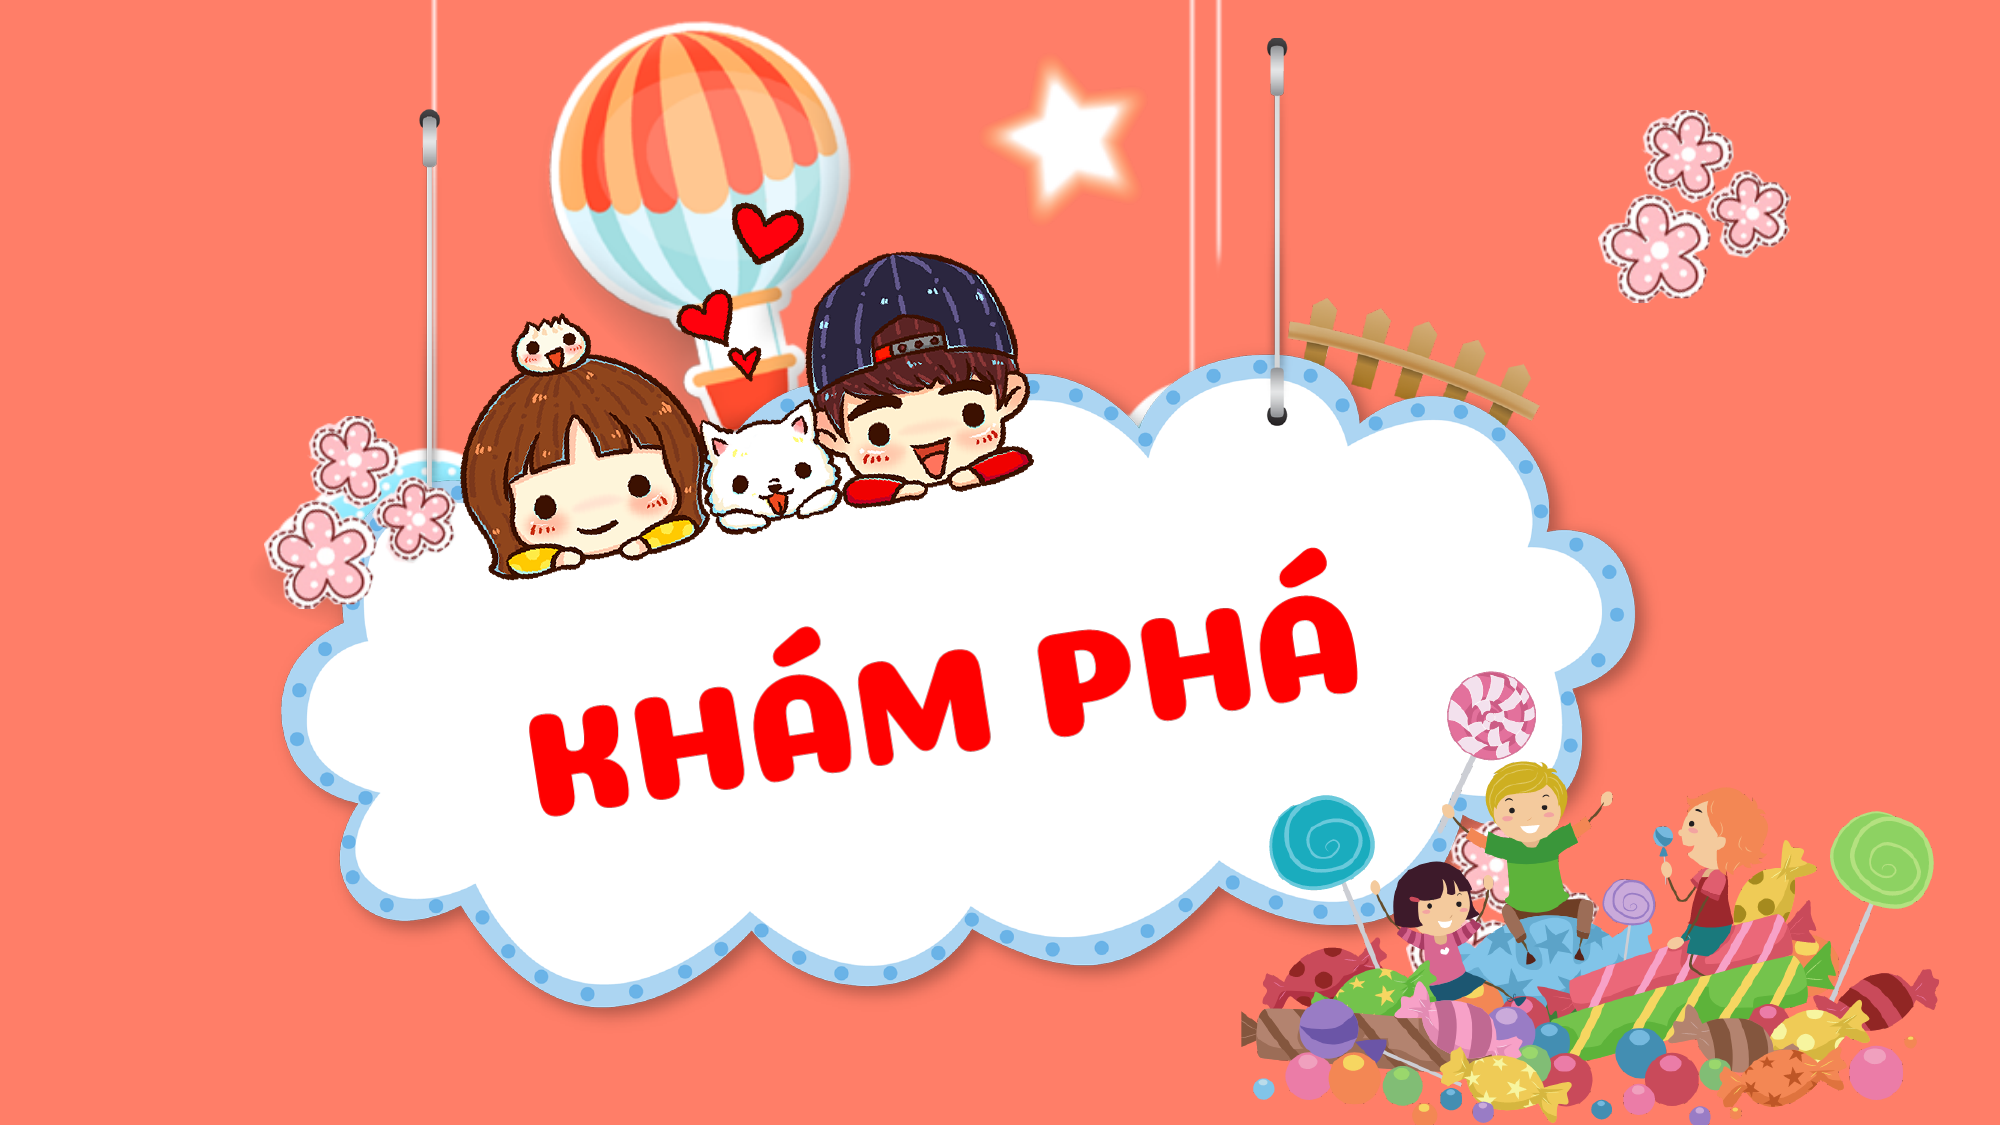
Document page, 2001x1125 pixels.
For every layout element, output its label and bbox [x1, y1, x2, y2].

picture [161, 0, 1952, 1125]
